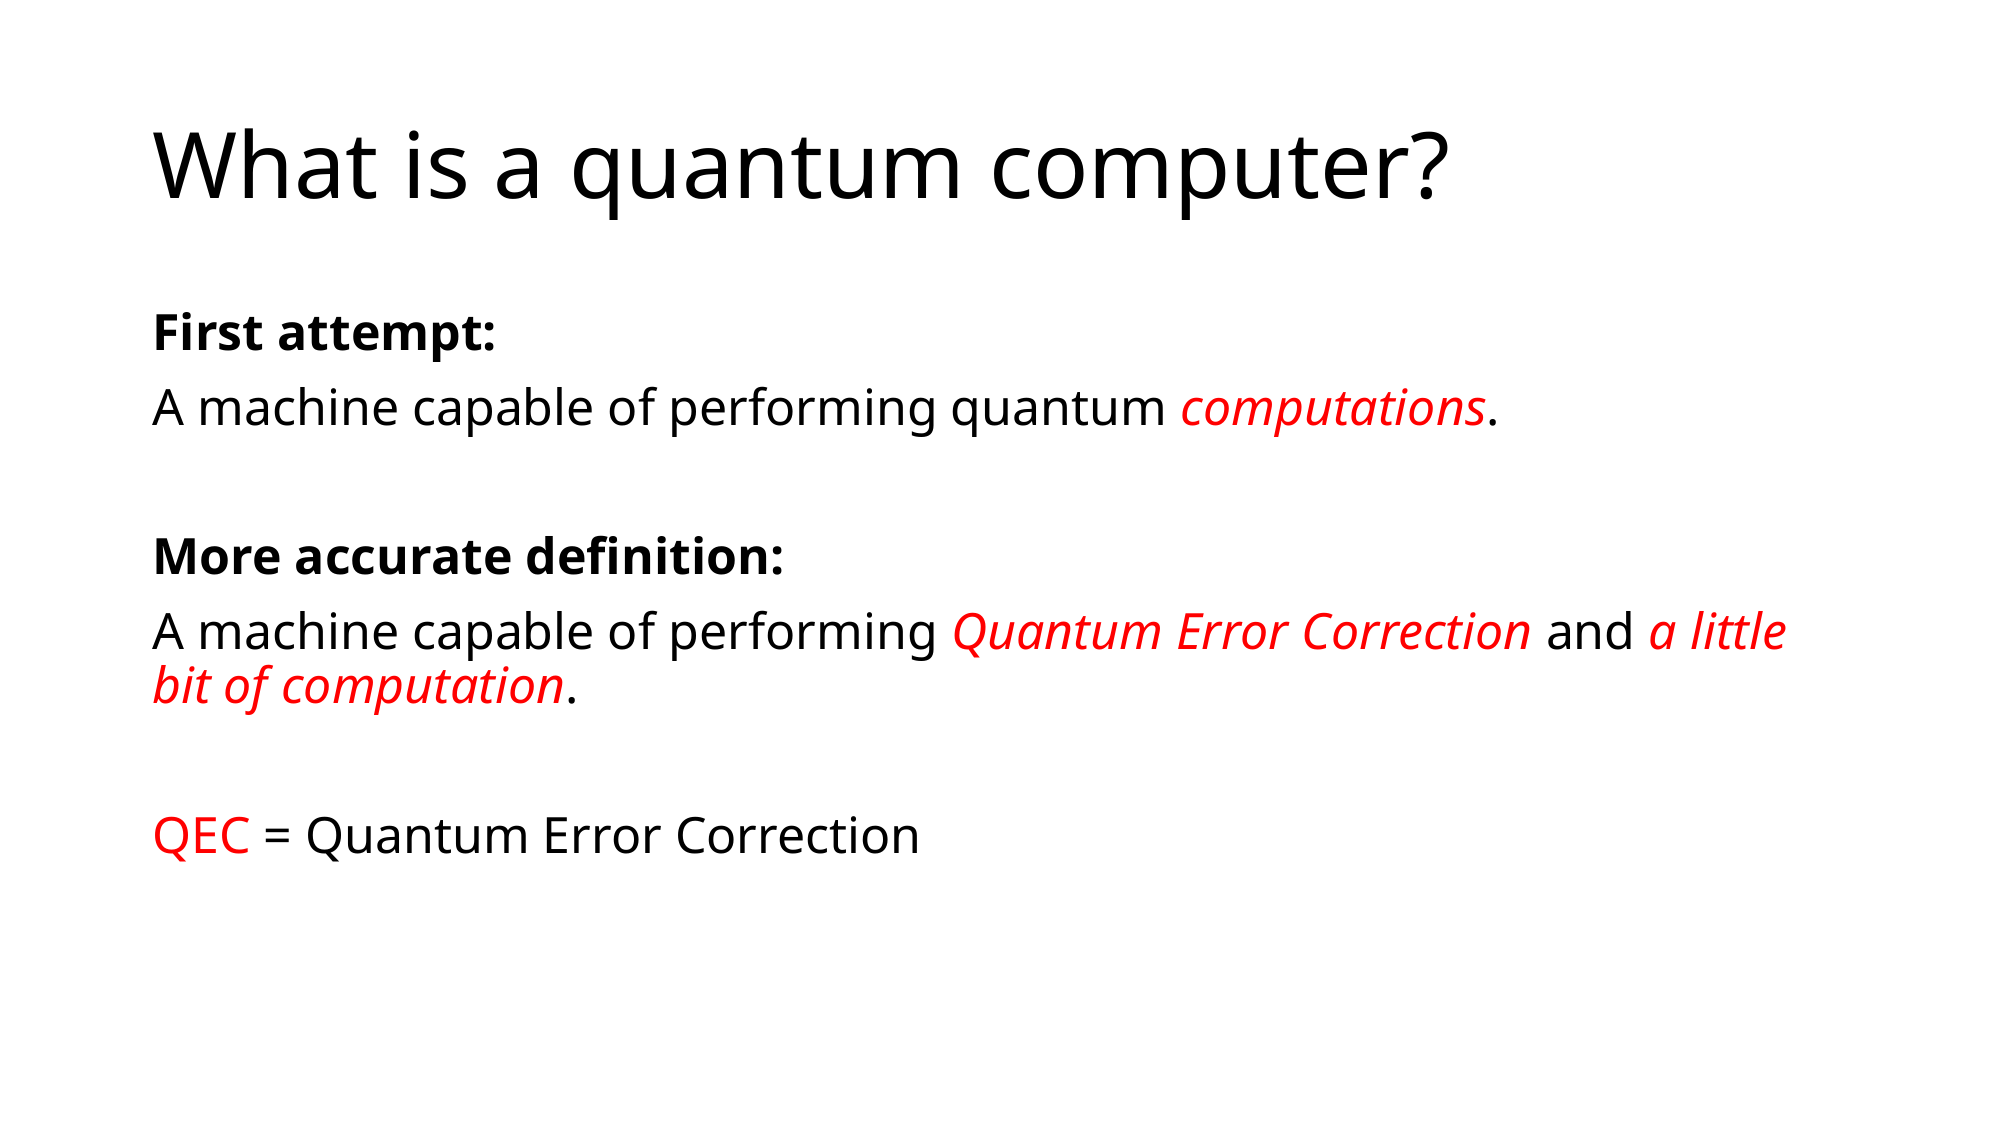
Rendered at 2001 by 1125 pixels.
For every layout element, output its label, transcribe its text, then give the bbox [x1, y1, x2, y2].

title What is a quantum computer? [137, 59, 1863, 278]
list First attempt: A machine capable of performing quantum computations. More accurate definition: A machine capable of performing Quantum Error Correction and a little bit of computation. QEC = Quantum Error Correction [137, 299, 1863, 1014]
